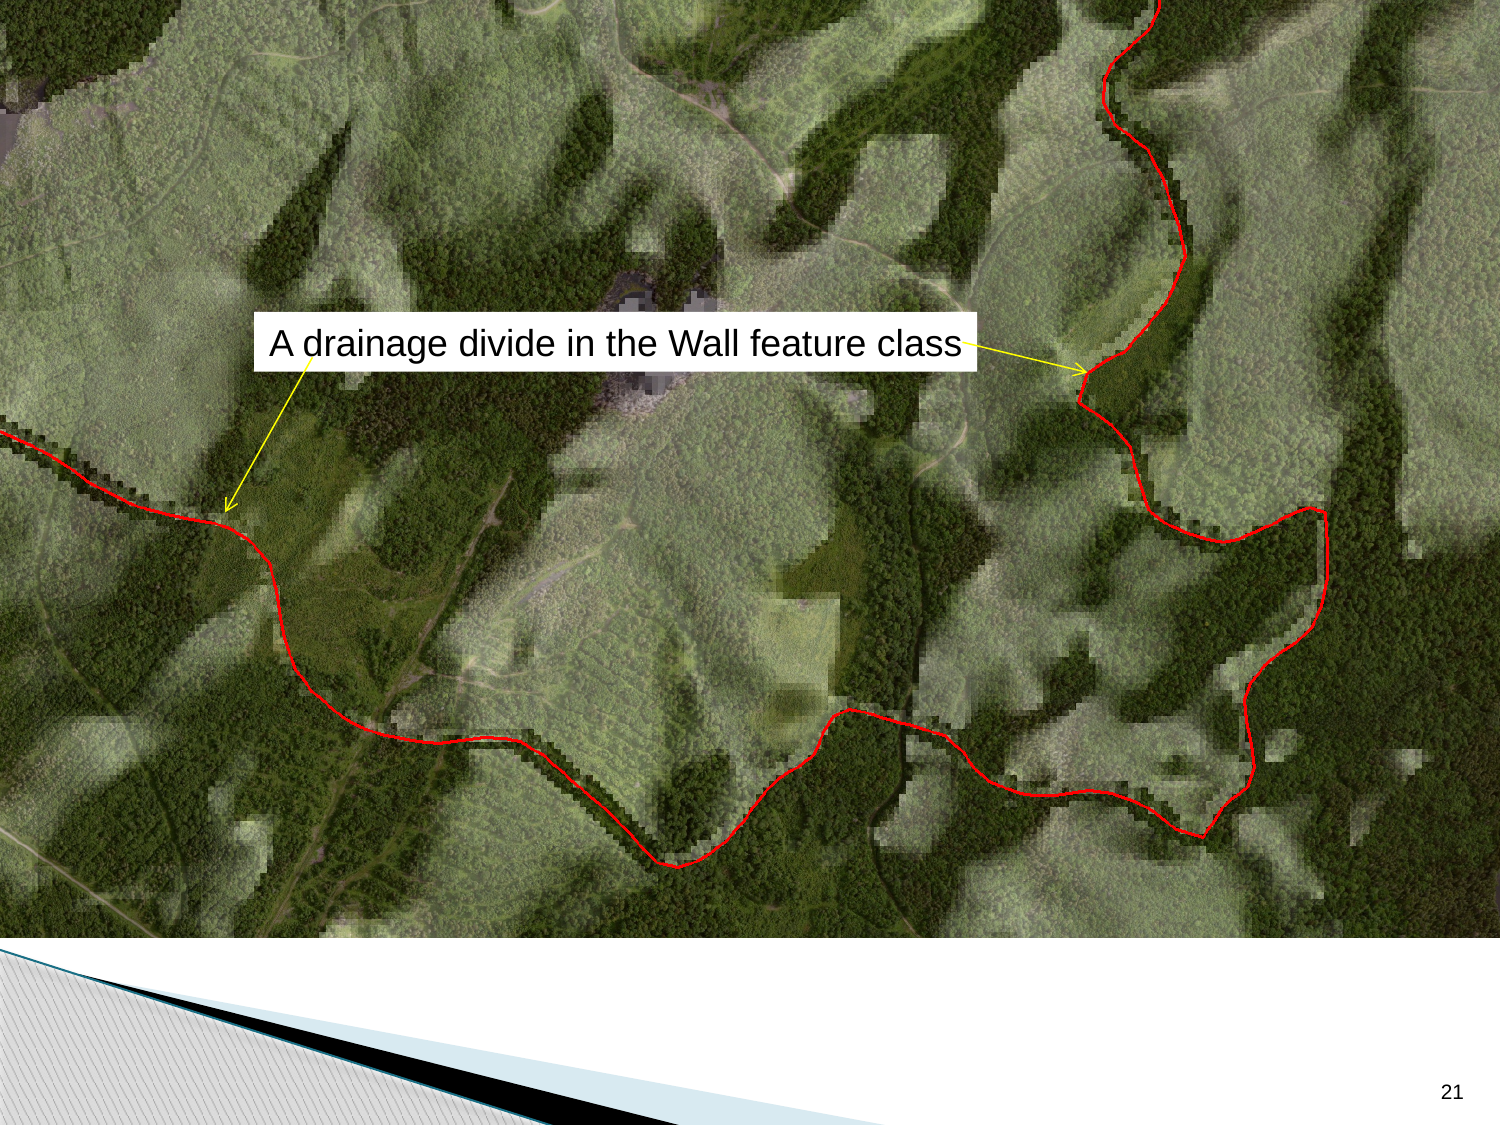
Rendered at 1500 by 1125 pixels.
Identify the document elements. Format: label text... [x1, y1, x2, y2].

picture [0, 0, 1500, 938]
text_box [962, 341, 1088, 373]
slide_number 20 [1418, 1051, 1479, 1112]
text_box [224, 357, 313, 513]
